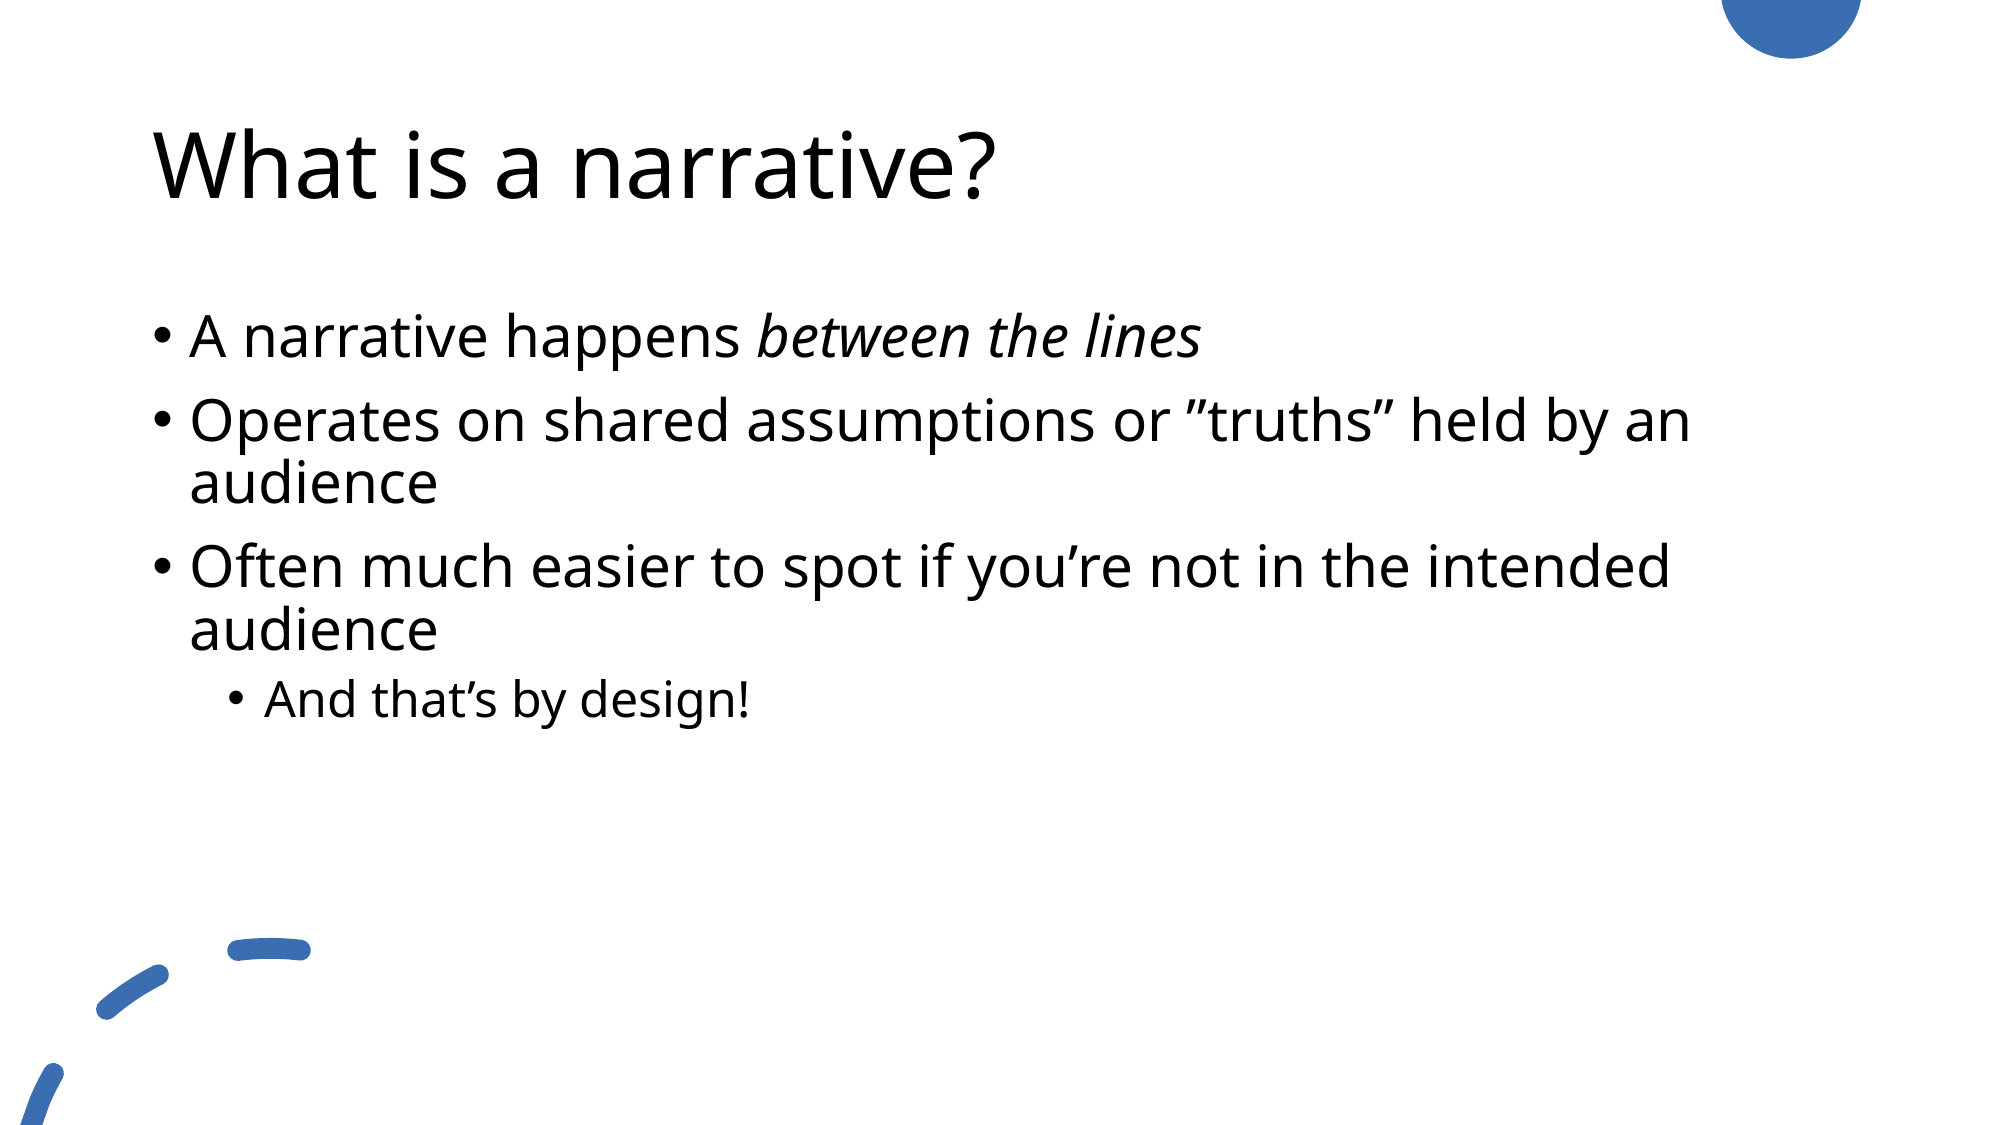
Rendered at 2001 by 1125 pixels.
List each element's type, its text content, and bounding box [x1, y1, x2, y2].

title What is a narrative? [137, 59, 1863, 278]
list A narrative happens between the lines Operates on shared assumptions or ”truths” held by an audience Often much easier to spot if you’re not in the intended audience And that’s by design! [137, 299, 1863, 933]
